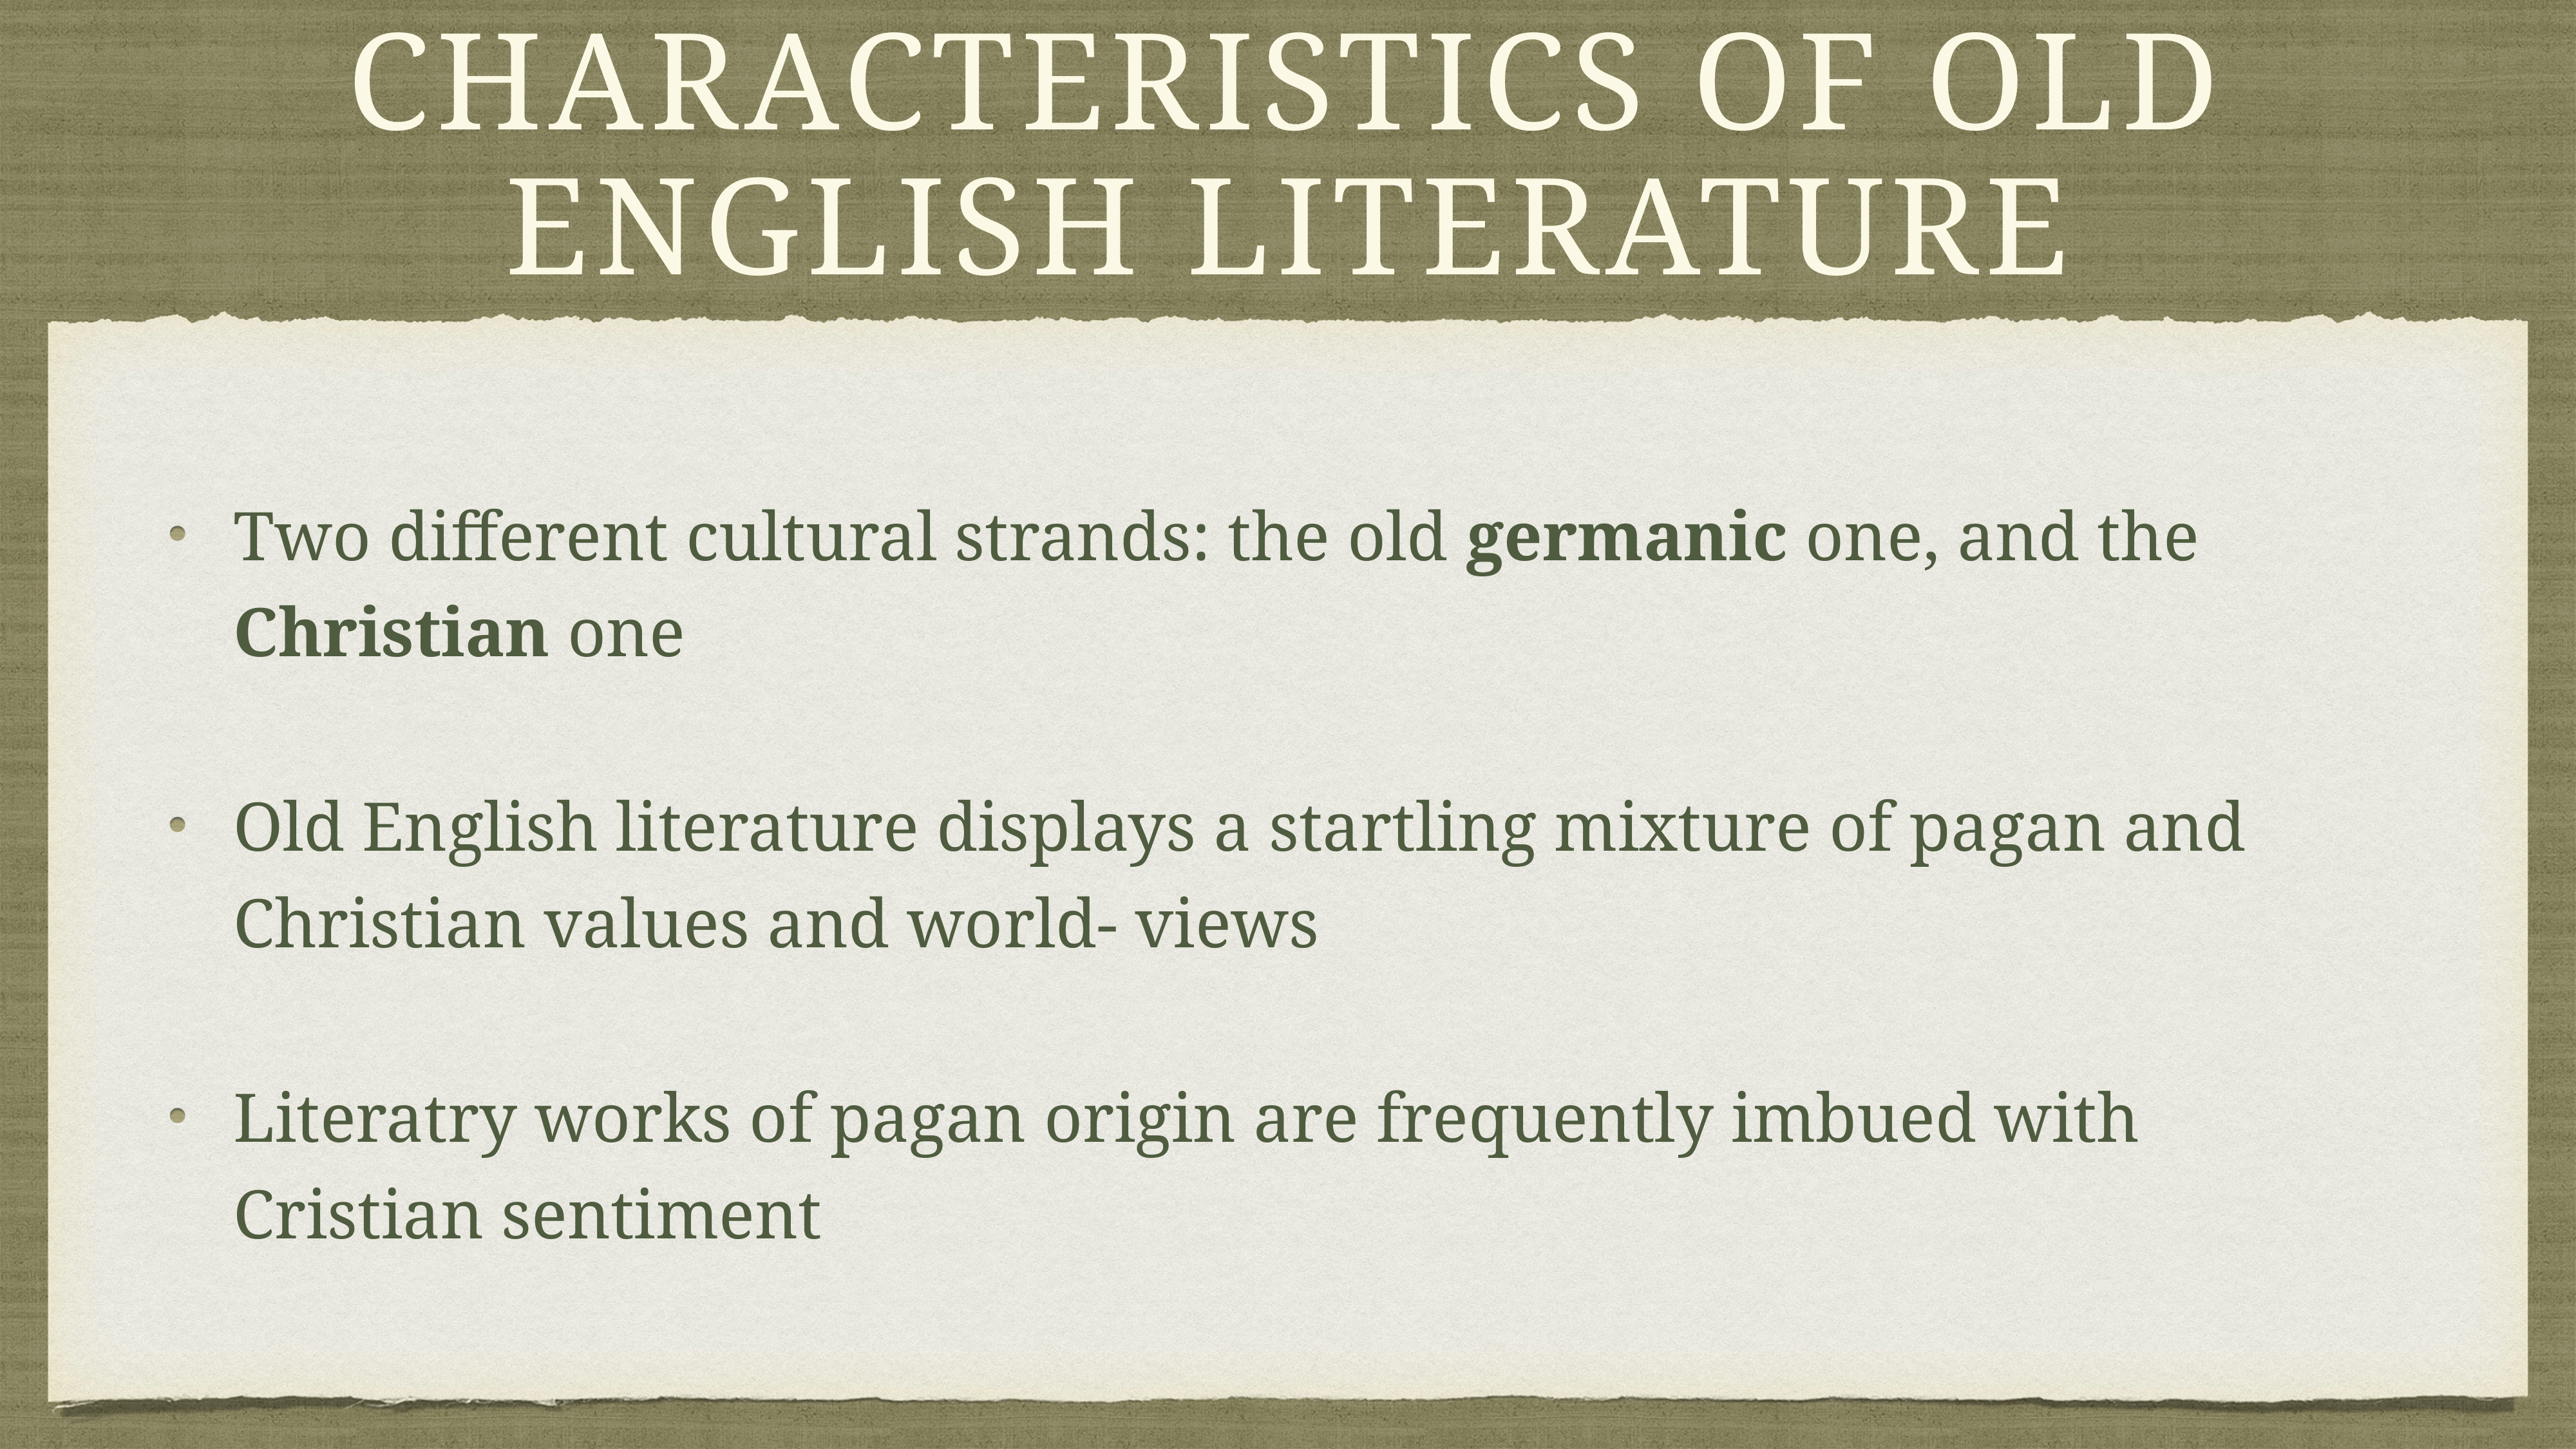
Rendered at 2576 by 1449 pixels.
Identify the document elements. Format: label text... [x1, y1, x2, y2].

picture [0, 0, 2576, 1449]
title Characteristics of old English literature [163, 7, 2413, 310]
list Two different cultural strands: the old germanic one, and the Christian one Old English literature displays a startling mixture of pagan and Christian values and world- views Literatry works of pagan origin are frequently imbued with Cristian sentiment [163, 402, 2413, 1327]
